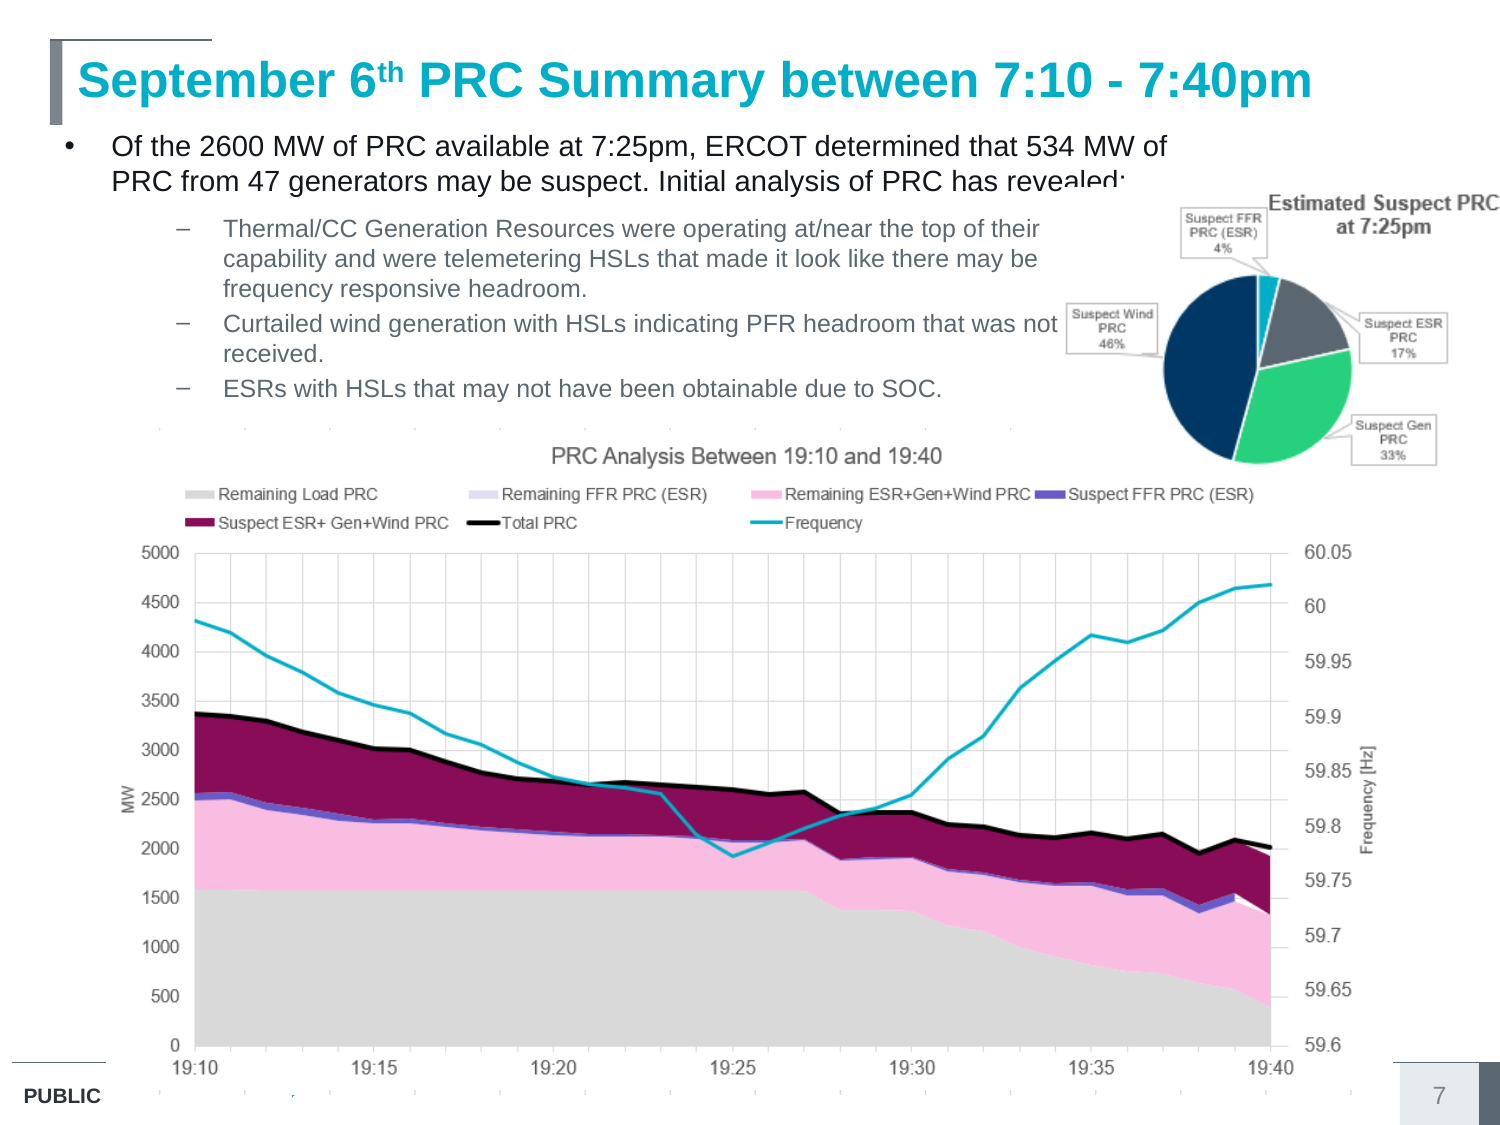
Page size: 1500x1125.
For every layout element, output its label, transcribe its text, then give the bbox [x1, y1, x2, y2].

list Of the 2600 MW of PRC available at 7:25pm, ERCOT determined that 534 MW of PRC from 47 generators may be suspect. Initial analysis of PRC has revealed: [19, 82, 1282, 260]
text_box Thermal/CC Generation Resources were operating at/near the top of their capability and were telemetering HSLs that made it look like there may be frequency responsive headroom. Curtailed wind generation with HSLs indicating PFR headroom that was not received. ESRs with HSLs that may not have been obtainable due to SOC. [56, 167, 1106, 999]
title September 6th PRC Summary between 7:10 - 7:40pm [62, 39, 1450, 125]
picture [106, 187, 1500, 1100]
slide_number 7 [1400, 1076, 1480, 1113]
